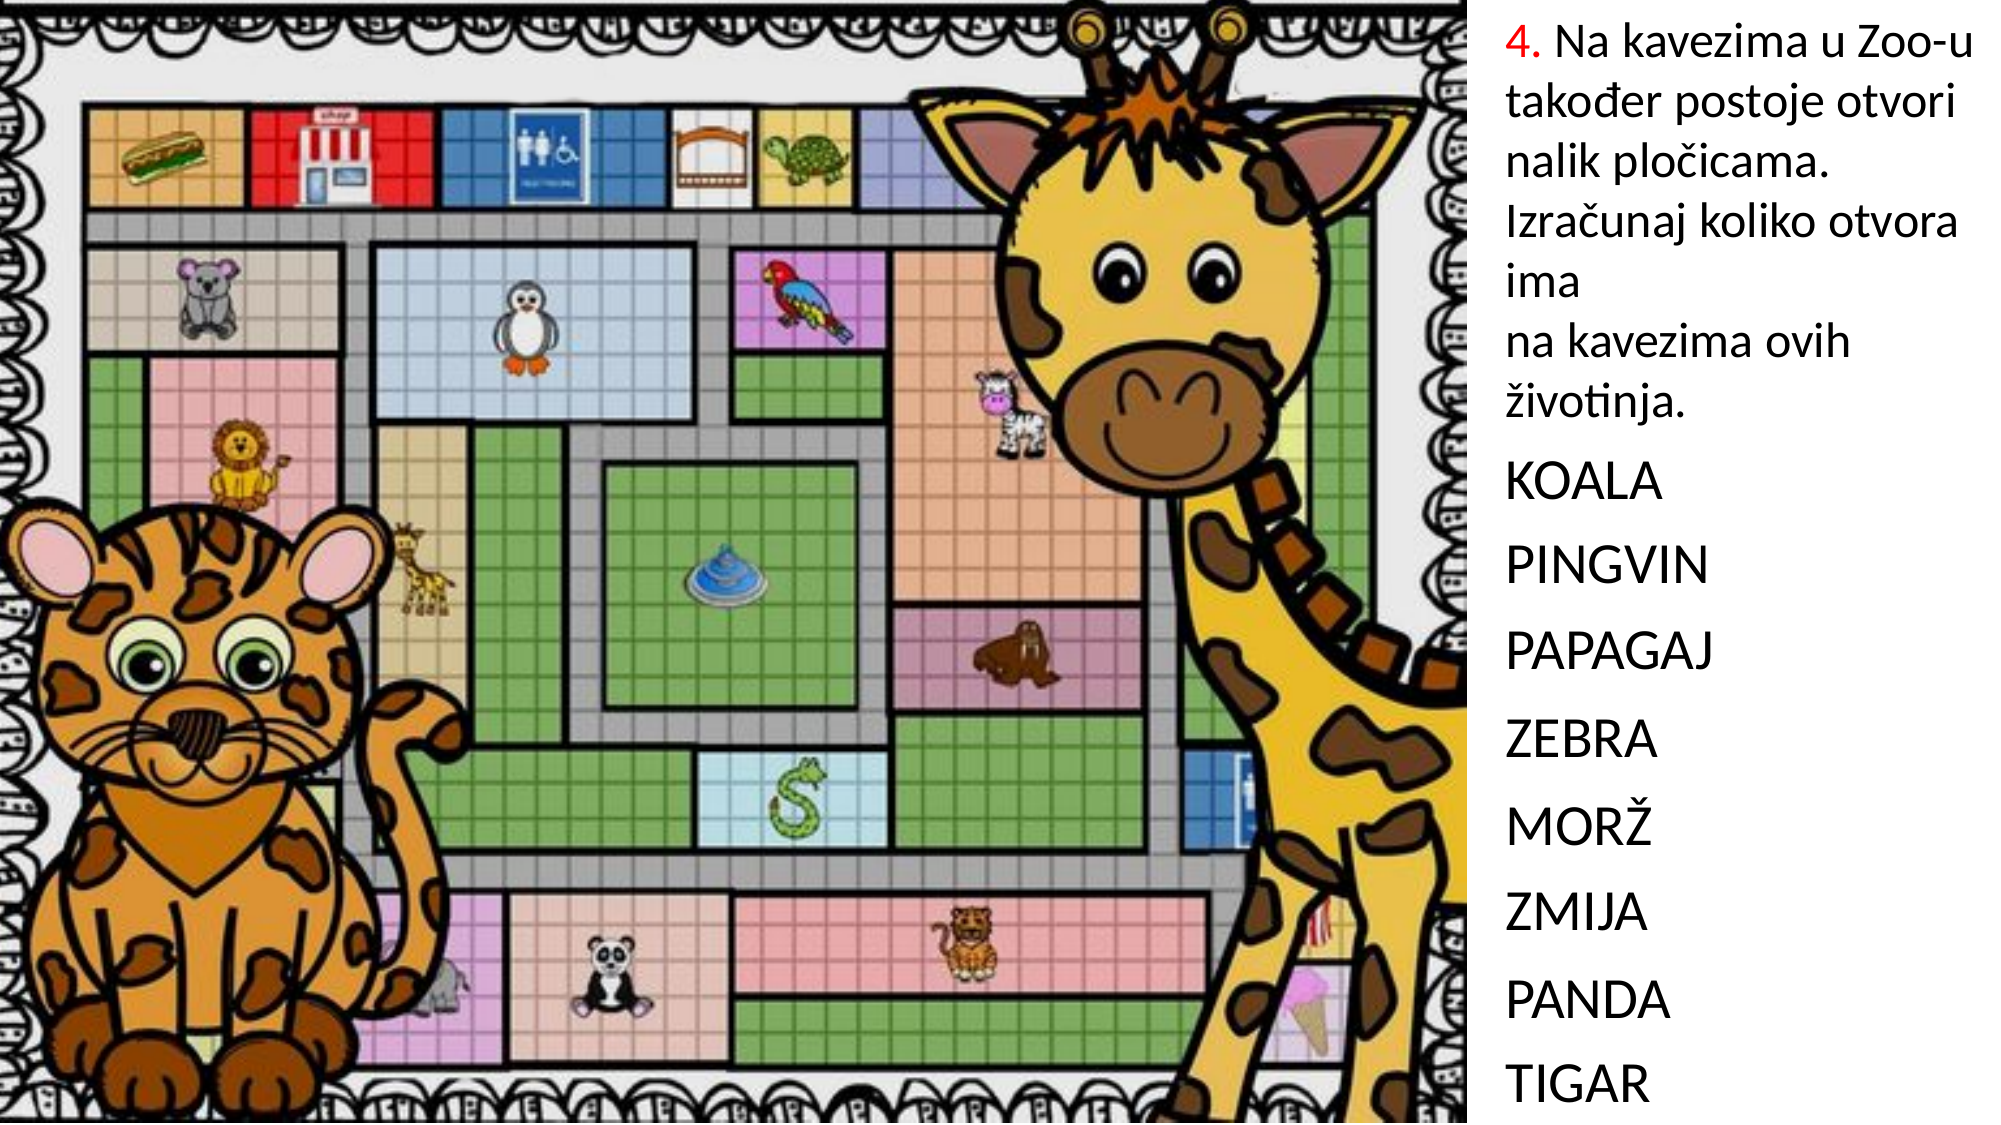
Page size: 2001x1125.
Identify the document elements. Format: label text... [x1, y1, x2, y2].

text_box TIGAR [1490, 1036, 1688, 1122]
text_box 4. Na kavezima u Zoo-u također postoje otvori nalik pločicama. Izračunaj koliko otvora ima na kavezima ovih životinja. [1490, 0, 2000, 435]
text_box MORŽ [1490, 779, 1688, 864]
text_box PINGVIN [1490, 517, 1731, 603]
text_box PAPAGAJ [1491, 603, 1776, 689]
text_box ZMIJA [1490, 865, 1688, 950]
text_box KOALA [1490, 435, 1688, 517]
text_box PANDA [1490, 952, 1688, 1036]
picture [0, 0, 1467, 1123]
text_box ZEBRA [1490, 691, 1731, 777]
